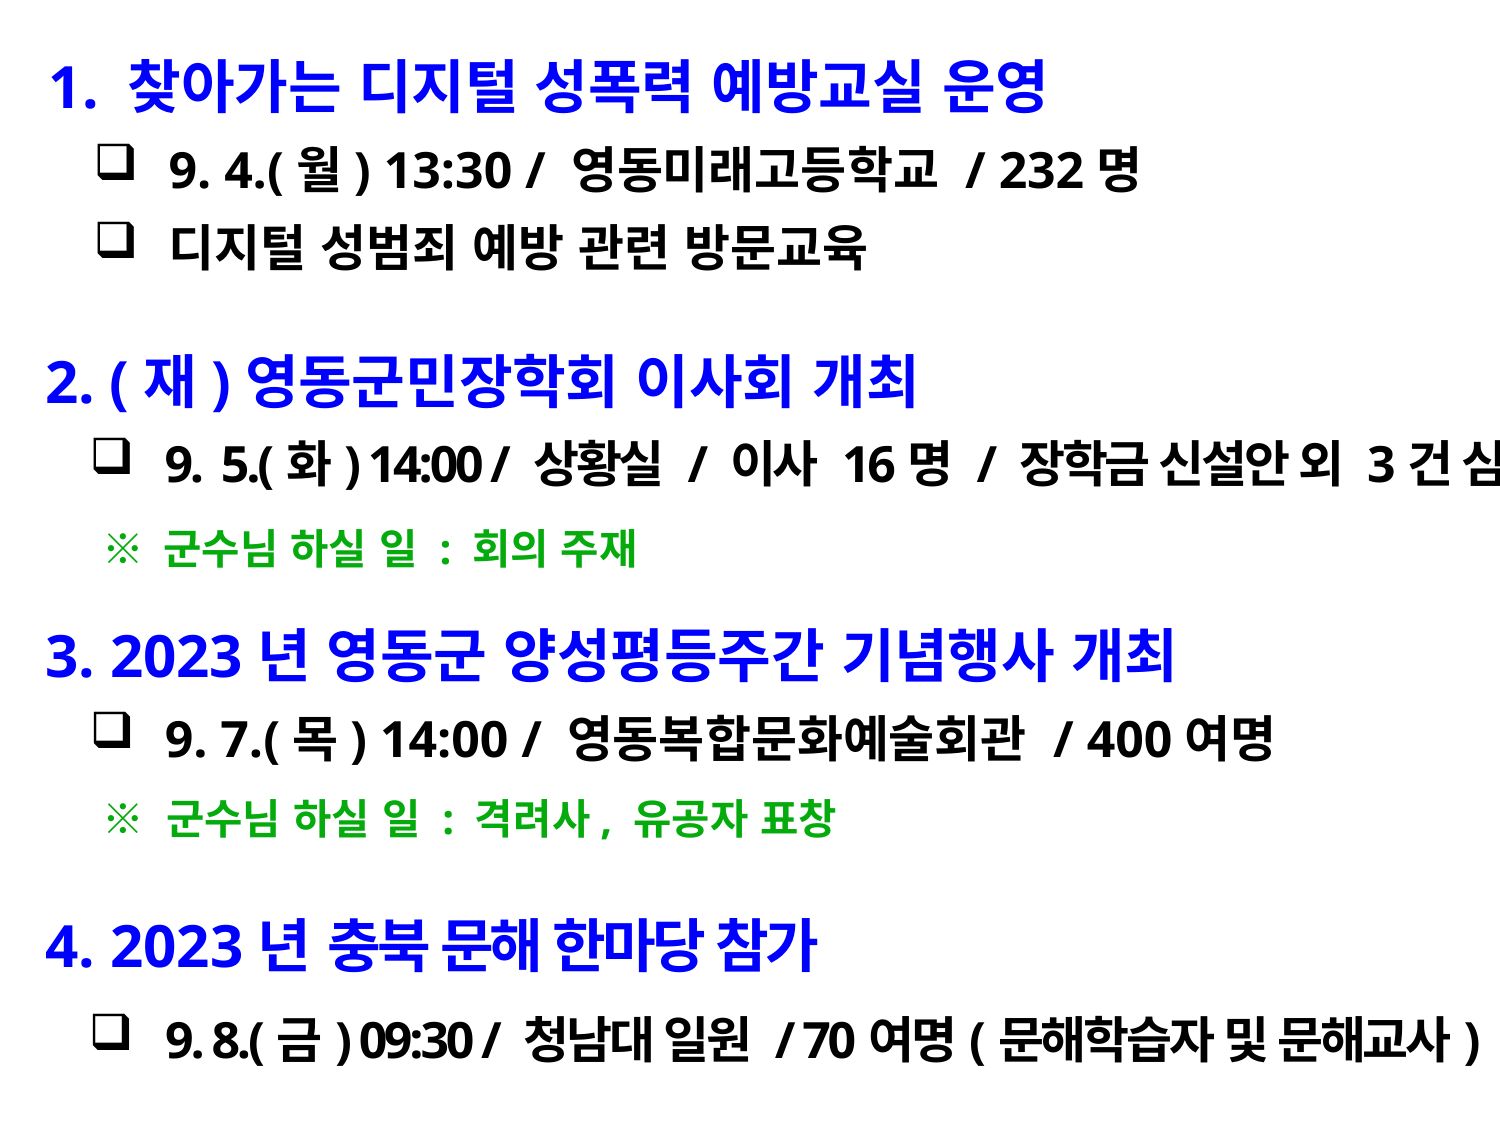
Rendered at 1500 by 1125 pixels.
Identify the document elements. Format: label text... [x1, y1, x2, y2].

text_box 3. 2023년 영동군 양성평등주간 기념행사 개최 9. 7.(목) 14:00 / 영동복합문화예술회관 / 400여명 ※ 군수님 하실 일 : 격려사, 유공자 표창 [0, 590, 1500, 852]
text_box ※ 군수님 하실 일 : 회의 주재 [0, 505, 690, 581]
text_box 1. 찾아가는 디지털 성폭력 예방교실 운영 9. 4.(월) 13:30 / 영동미래고등학교 / 232명 디지털 성범죄 예방 관련 방문교육 [3, 22, 1500, 316]
text_box 4. 2023년 충북 문해 한마당 참가 9. 8.(금) 09:30 / 청남대 일원 / 70여명(문해학습자 및 문해교사) [0, 866, 1498, 1086]
text_box 2. (재)영동군민장학회 이사회 개최 9. 5.(화) 14:00 / 상황실 / 이사 16명 / 장학금 신설안 외 3건 심의 [0, 316, 1500, 506]
